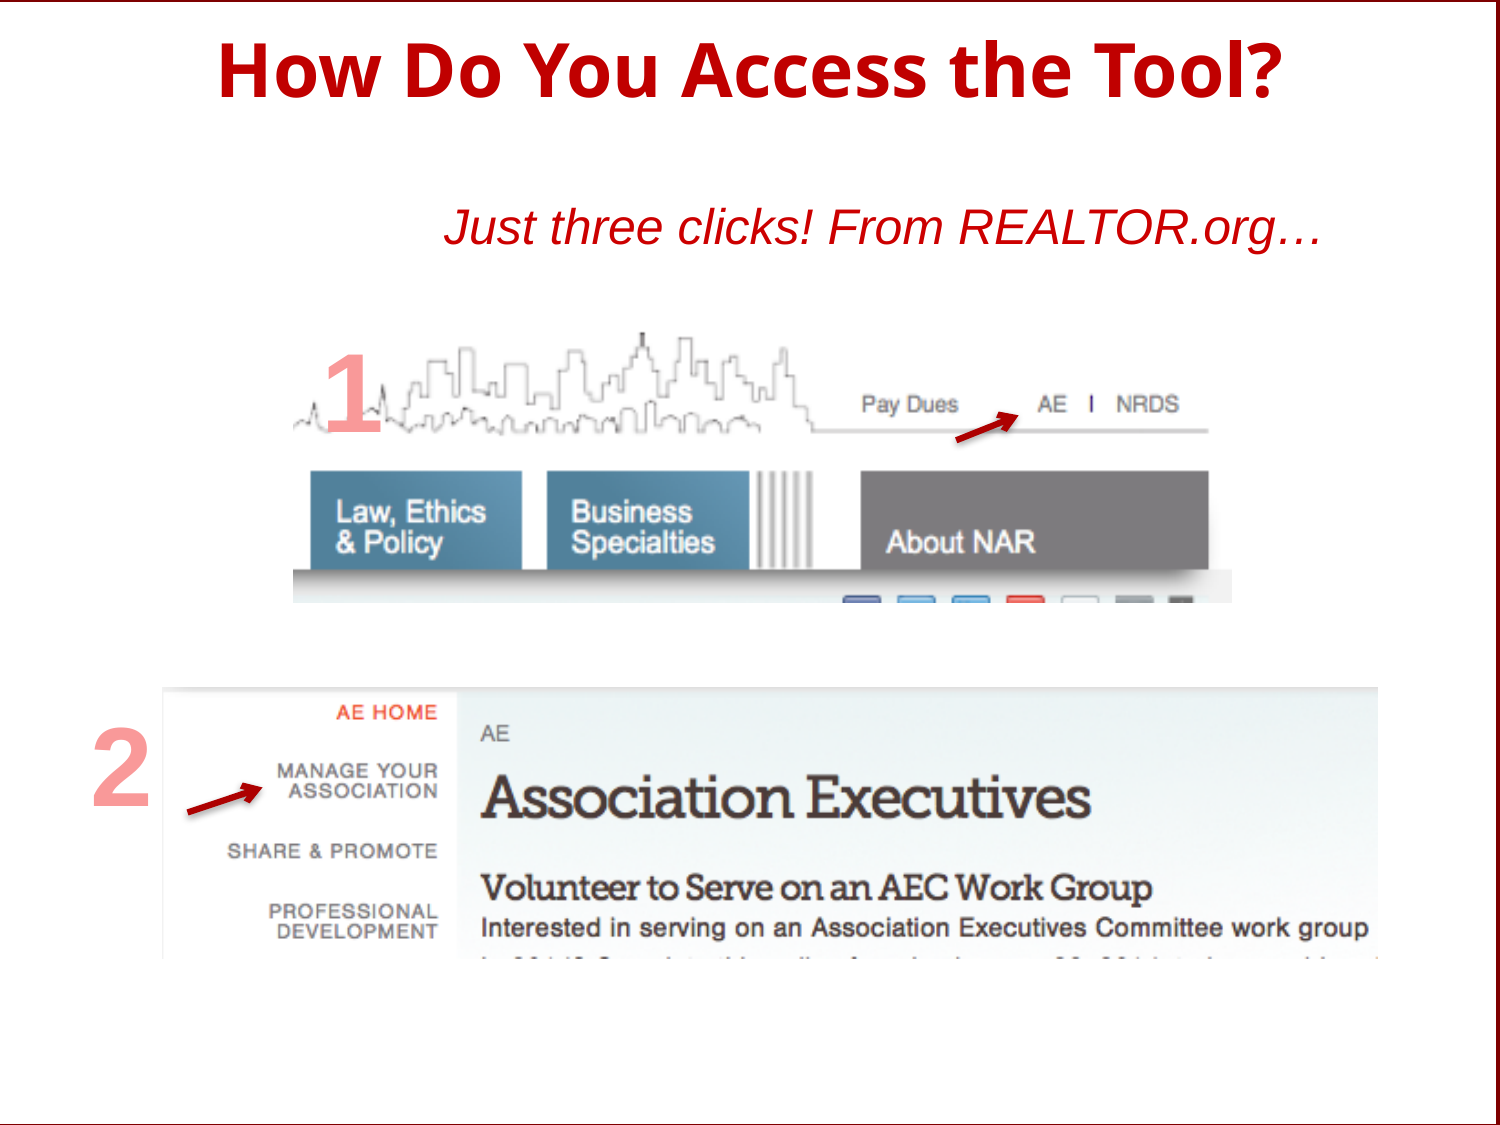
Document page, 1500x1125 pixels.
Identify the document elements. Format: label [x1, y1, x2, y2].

picture [0, 0, 1500, 1125]
text_box [955, 415, 1019, 441]
text_box [187, 787, 263, 813]
